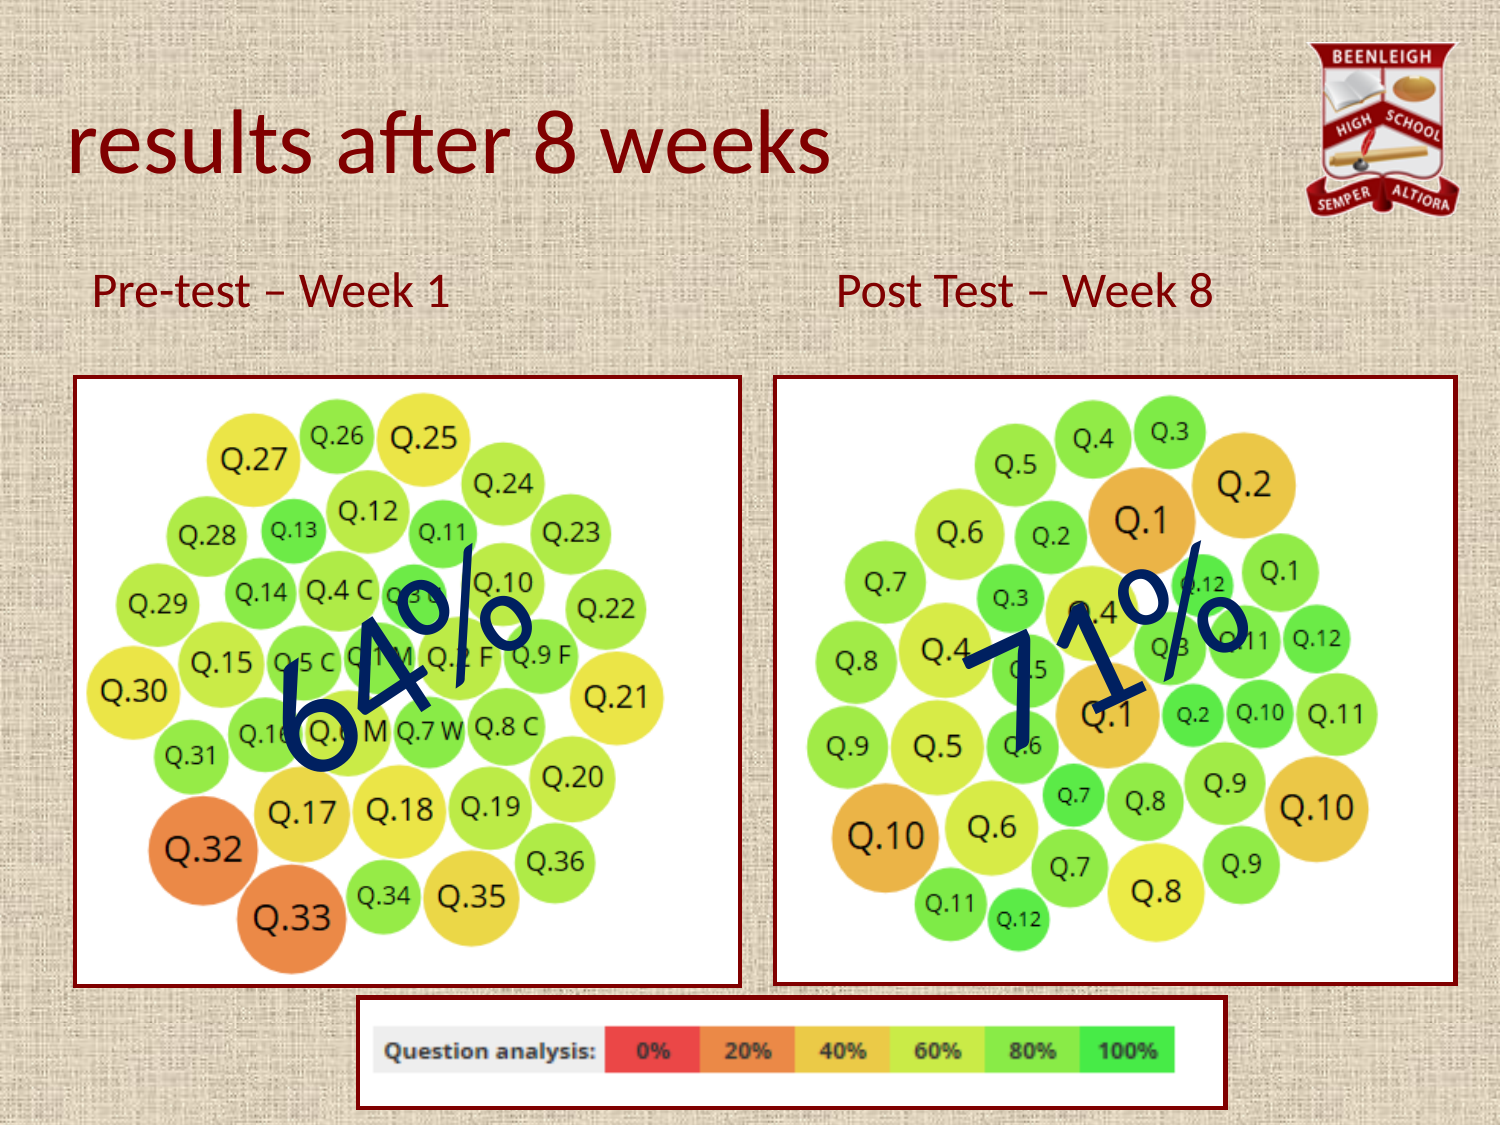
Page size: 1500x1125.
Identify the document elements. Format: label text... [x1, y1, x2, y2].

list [776, 378, 1454, 983]
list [76, 378, 738, 985]
list Pre-test – Week 1 [76, 219, 740, 325]
picture [0, 0, 1500, 1125]
title results after 8 weeks [51, 42, 916, 231]
list Post Test – Week 8 [820, 219, 1376, 325]
